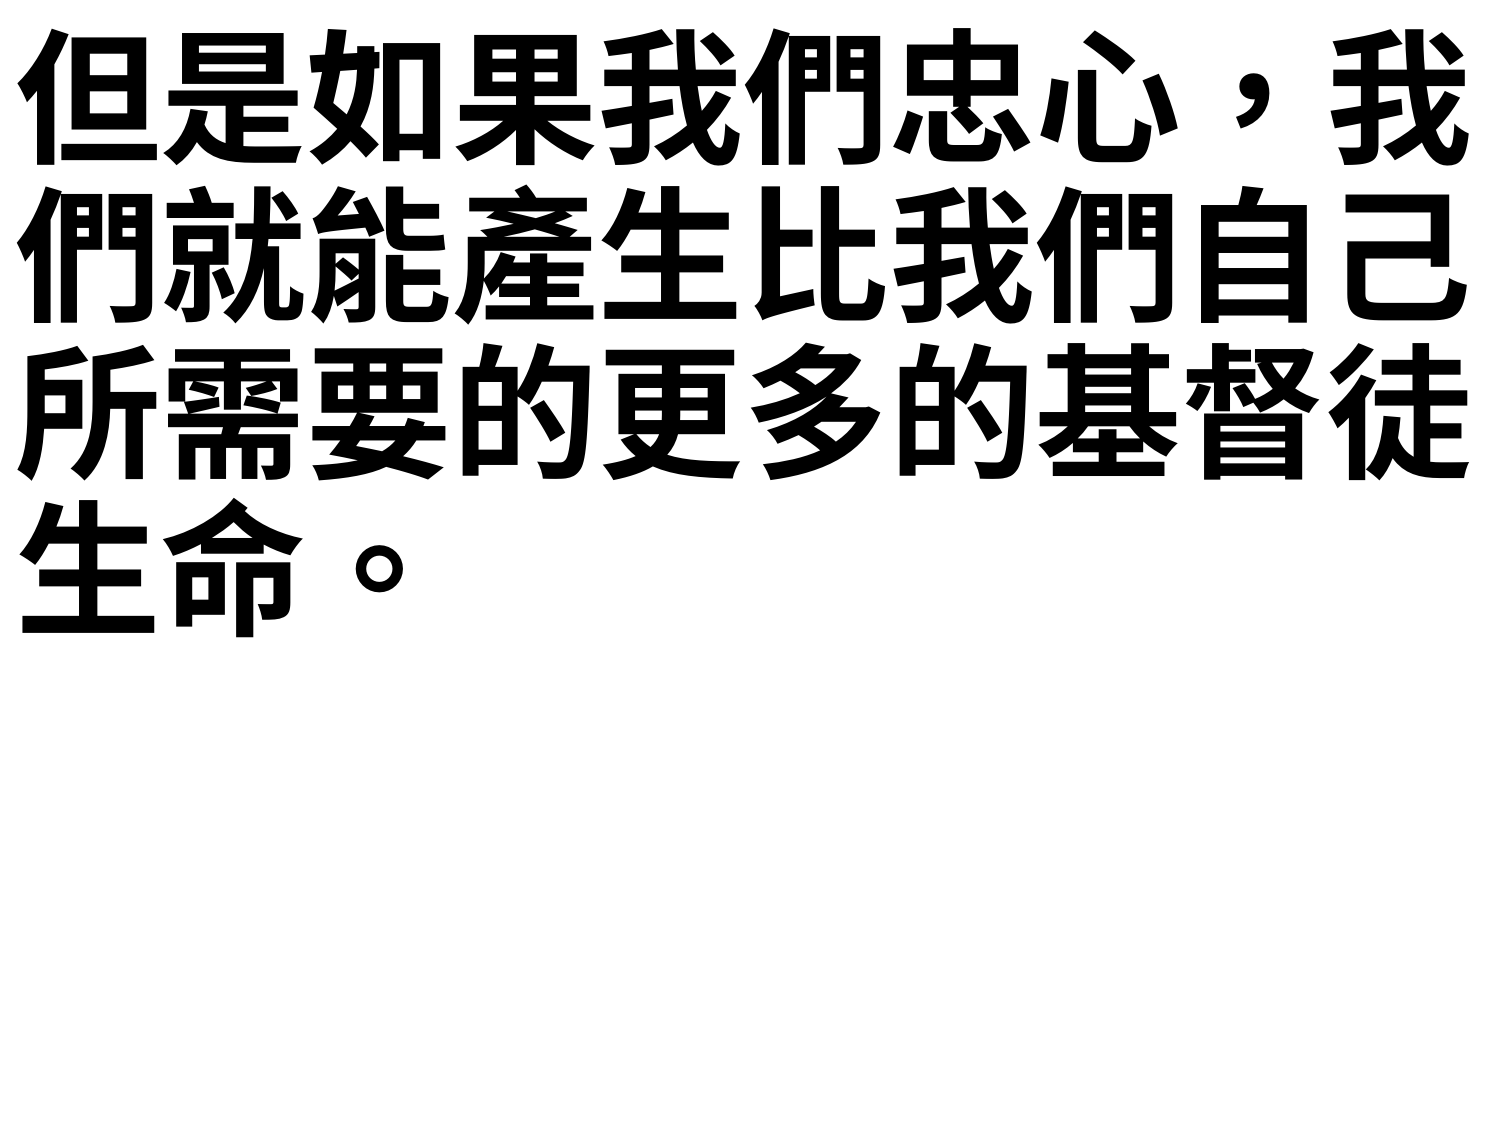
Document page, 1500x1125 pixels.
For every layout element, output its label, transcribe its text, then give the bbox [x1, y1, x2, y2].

list 但是如果我們忠心，我們就能產生比我們自己所需要的更多的基督徒生命。 [0, 19, 1500, 1055]
